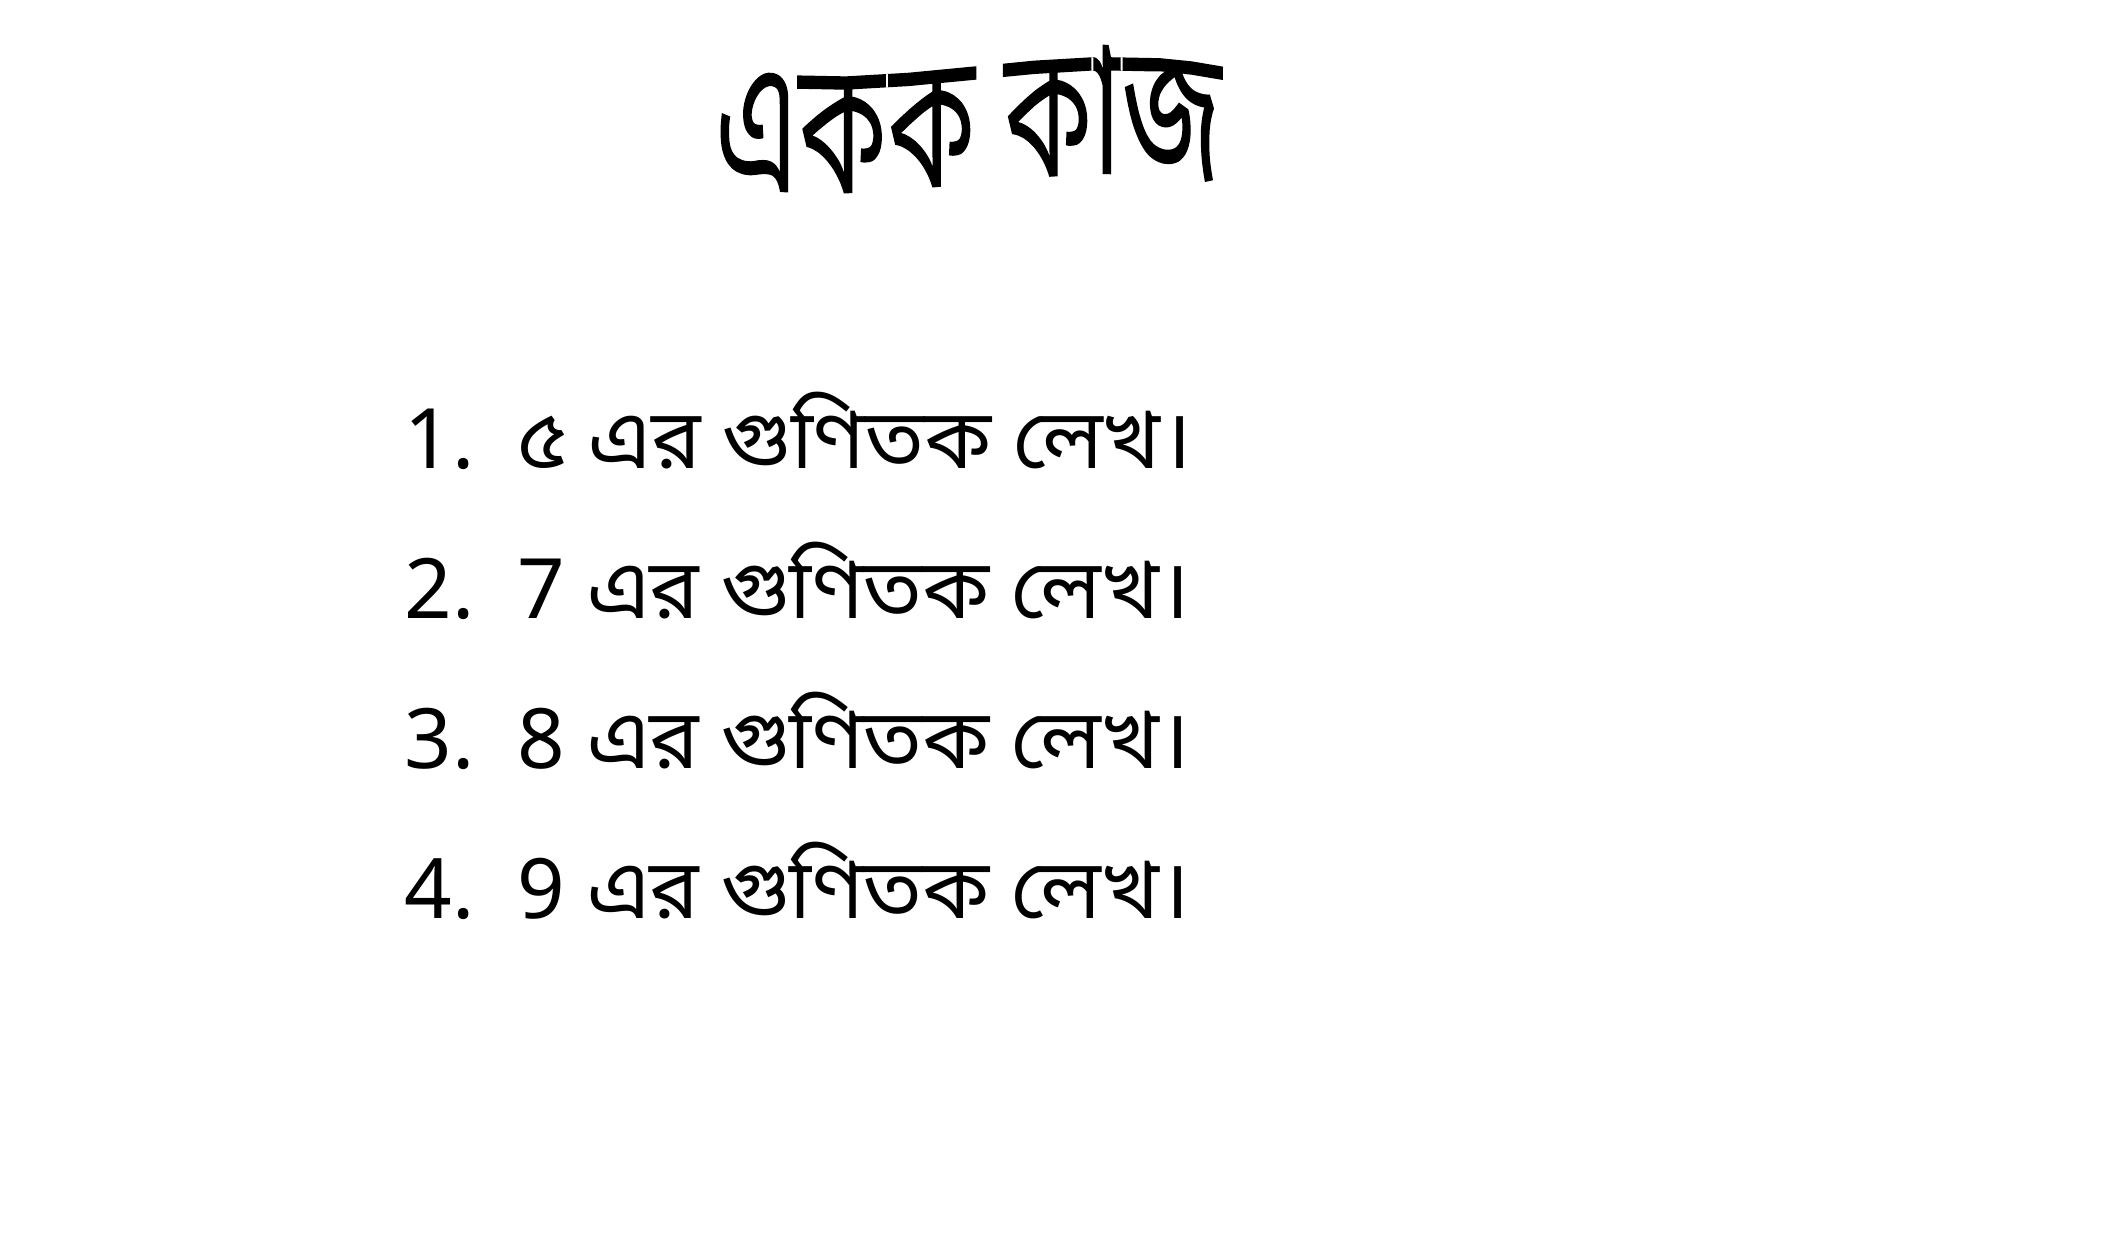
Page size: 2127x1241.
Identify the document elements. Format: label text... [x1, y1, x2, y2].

text_box 1. ৫ এর গুণিতক লেখ। 2. 7 এর গুণিতক লেখ। 3. 8 এর গুণিতক লেখ। 4. 9 এর গুণিতক লেখ। [389, 327, 2020, 1123]
